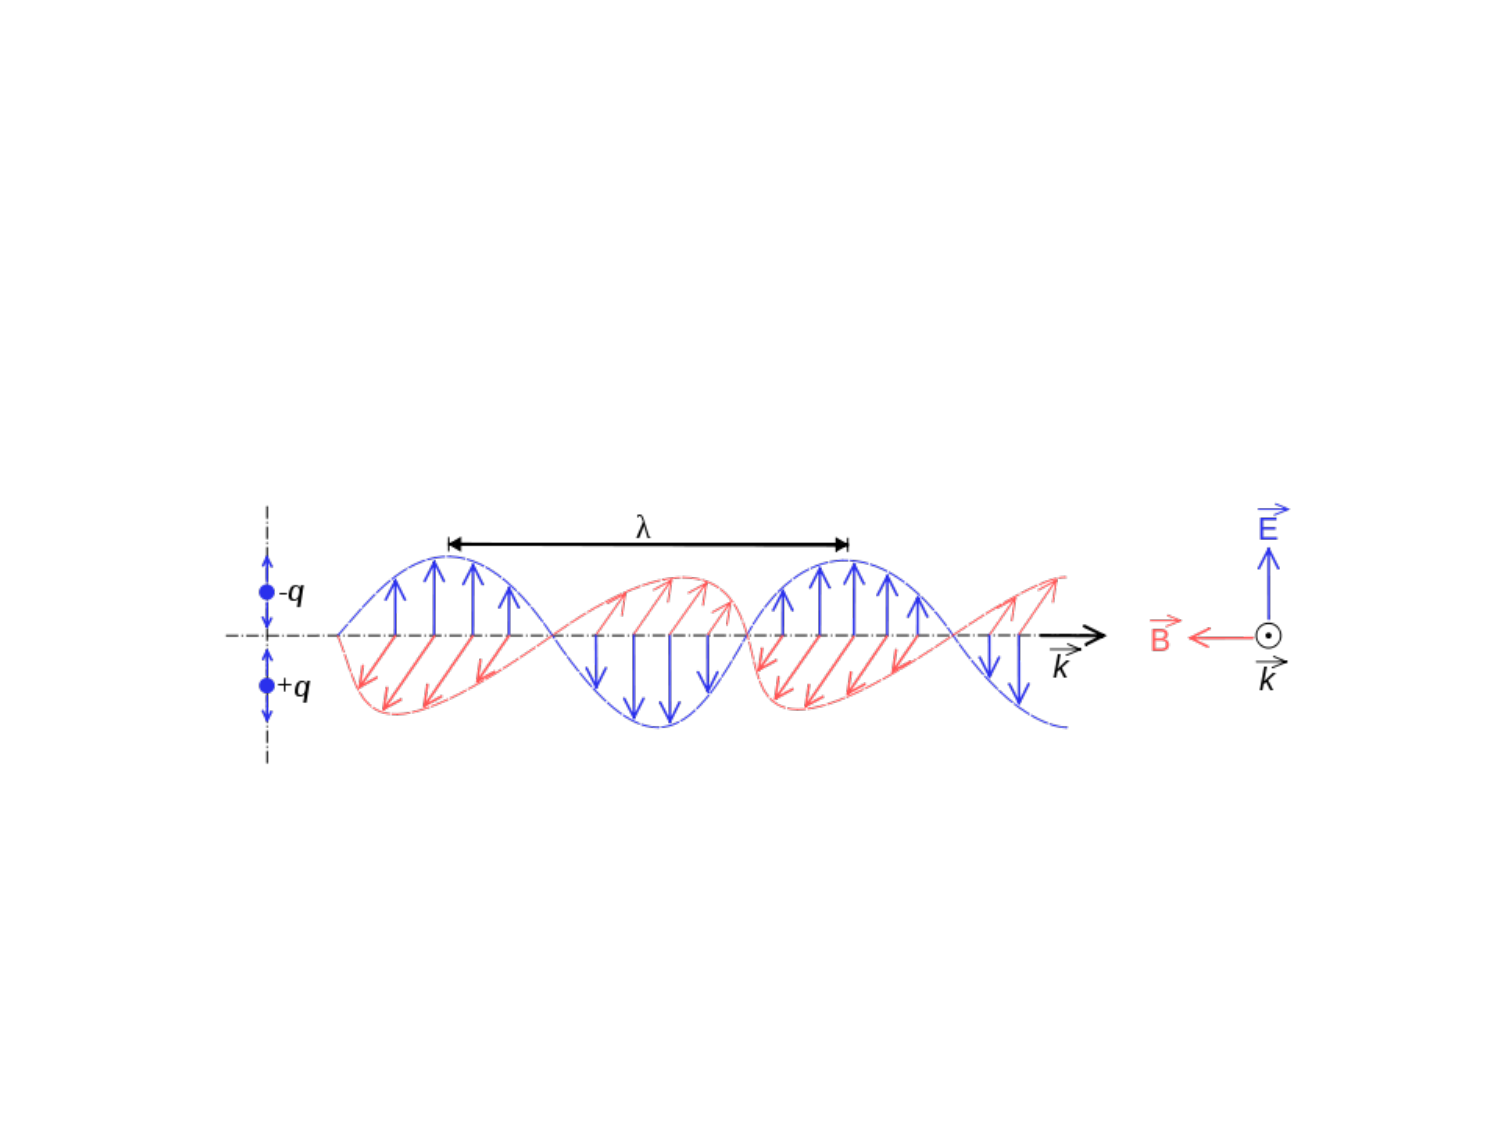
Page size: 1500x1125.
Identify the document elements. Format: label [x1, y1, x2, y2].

list [191, 495, 1308, 772]
